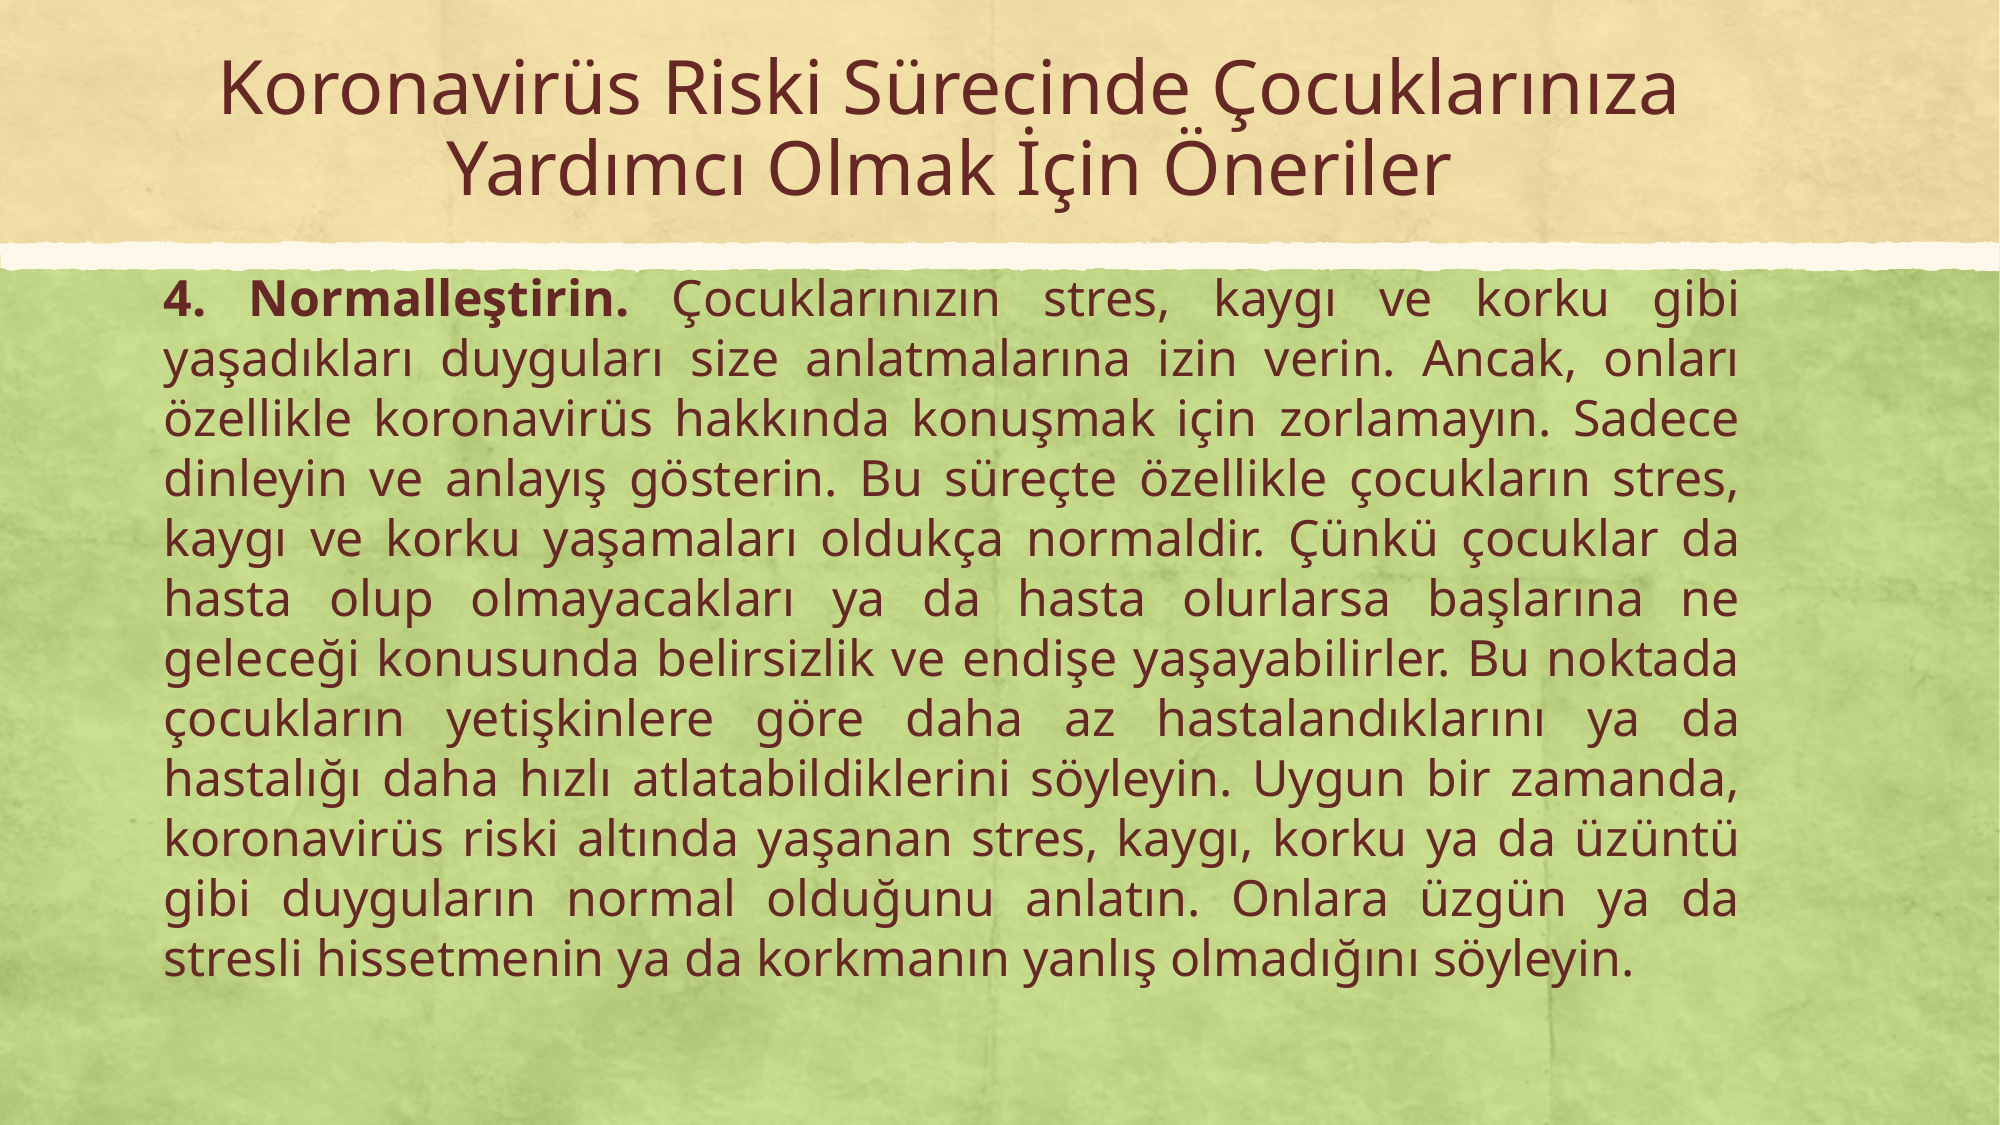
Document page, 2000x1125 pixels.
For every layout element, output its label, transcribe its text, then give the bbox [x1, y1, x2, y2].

text_box 4. Normalleştirin. Çocuklarınızın stres, kaygı ve korku gibi yaşadıkları duyguları size anlatmalarına izin verin. Ancak, onları özellikle koronavirüs hakkında konuşmak için zorlamayın. Sadece dinleyin ve anlayış gösterin. Bu süreçte özellikle çocukların stres, kaygı ve korku yaşamaları oldukça normaldir. Çünkü çocuklar da hasta olup olmayacakları ya da hasta olurlarsa başlarına ne geleceği konusunda belirsizlik ve endişe yaşayabilirler. Bu noktada çocukların yetişkinlere göre daha az hastalandıklarını ya da hastalığı daha hızlı atlatabildiklerini söyleyin. Uygun bir zamanda, koronavirüs riski altında yaşanan stres, kaygı, korku ya da üzüntü gibi duyguların normal olduğunu anlatın. Onlara üzgün ya da stresli hissetmenin ya da korkmanın yanlış olmadığını söyleyin. [149, 259, 1756, 995]
title Koronavirüs Riski Sürecinde Çocuklarınıza Yardımcı Olmak İçin Öneriler [149, 31, 1750, 219]
